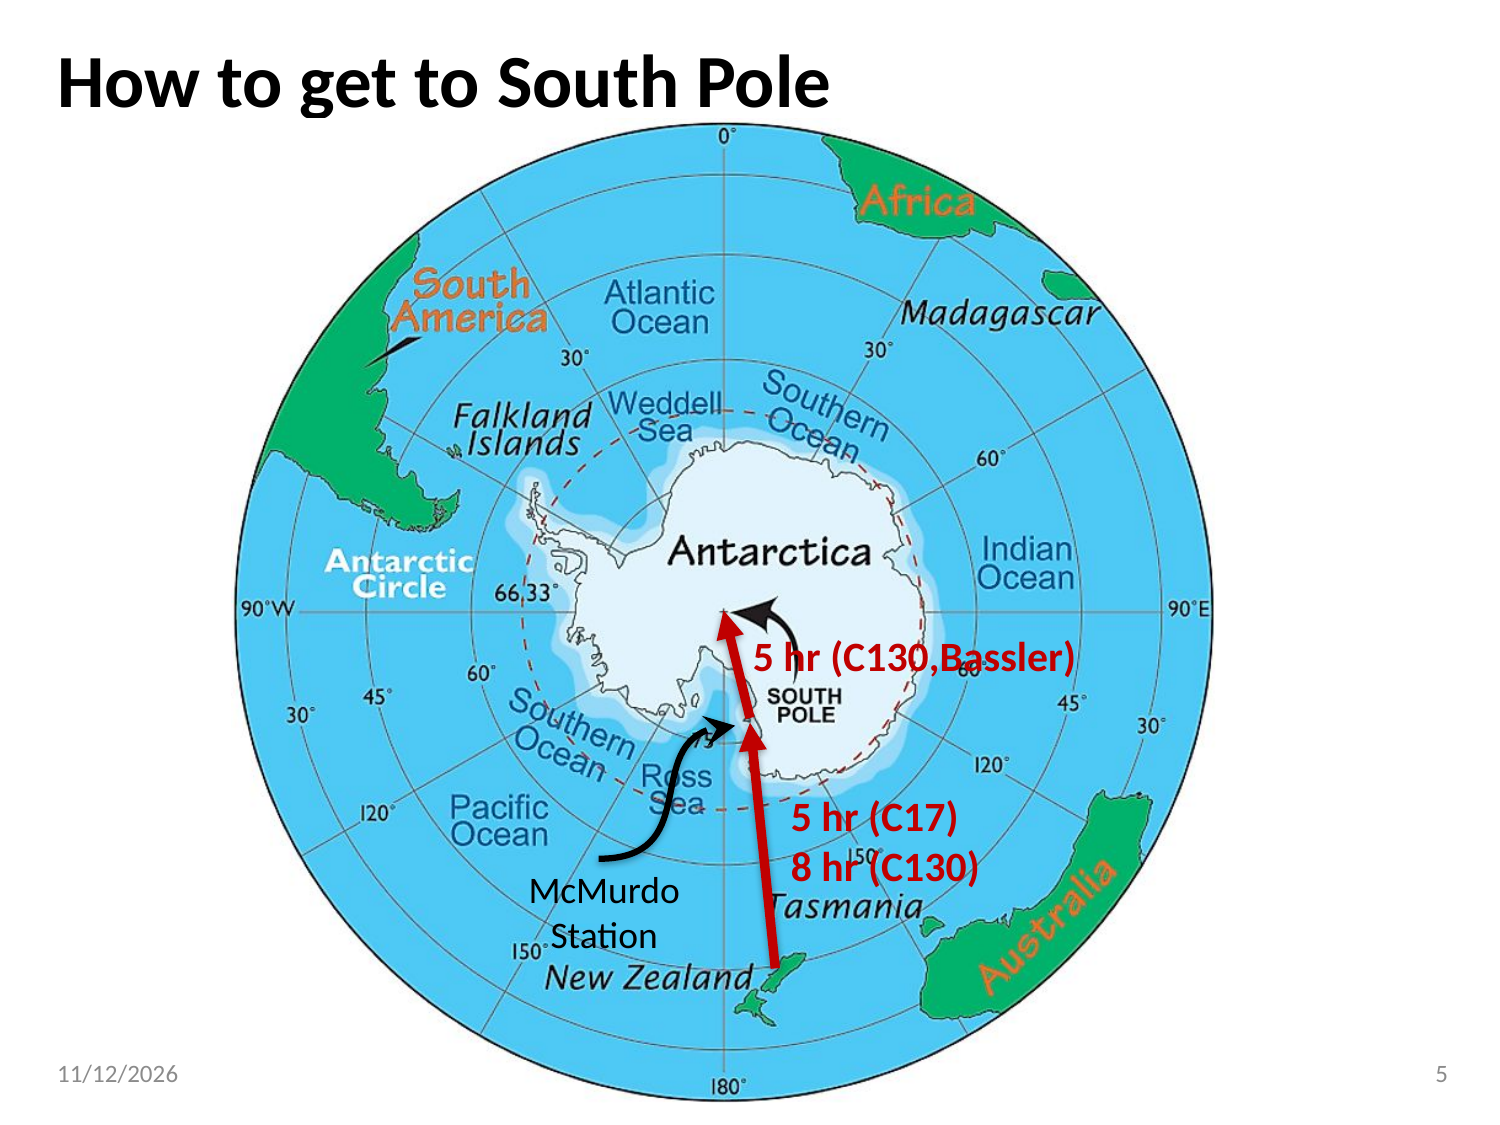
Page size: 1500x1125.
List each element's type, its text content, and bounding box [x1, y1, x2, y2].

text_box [598, 725, 736, 859]
picture [231, 117, 1216, 1103]
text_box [749, 722, 776, 969]
title How to get to South Pole [42, 7, 1465, 148]
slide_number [42, 1042, 225, 1103]
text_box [723, 610, 751, 719]
slide_number 5 [1220, 1042, 1464, 1103]
